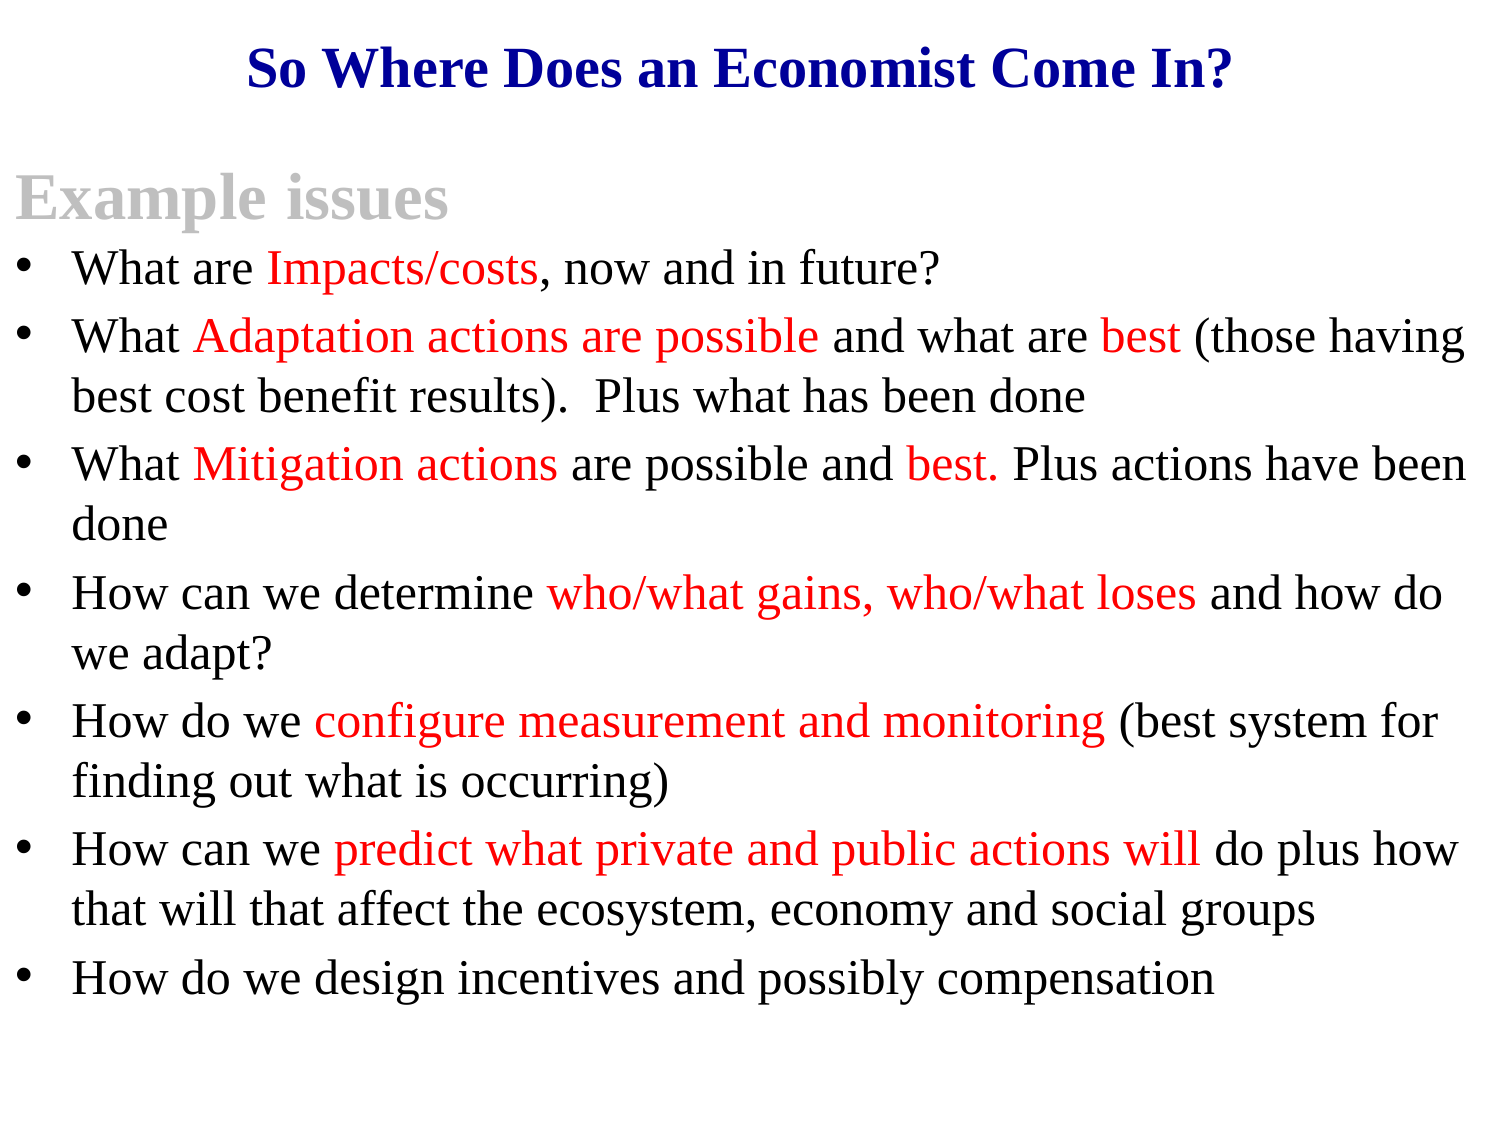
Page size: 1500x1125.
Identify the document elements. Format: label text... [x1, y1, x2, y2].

text_box Example issues What are Impacts/costs, now and in future? What Adaptation actions are possible and what are best (those having best cost benefit results). Plus what has been done What Mitigation actions are possible and best. Plus actions have been done How can we determine who/what gains, who/what loses and how do we adapt? How do we configure measurement and monitoring (best system for finding out what is occurring) How can we predict what private and public actions will do plus how that will that affect the ecosystem, economy and social groups How do we design incentives and possibly compensation [0, 136, 1500, 1012]
text_box So Where Does an Economist Come In? [184, 21, 1298, 107]
